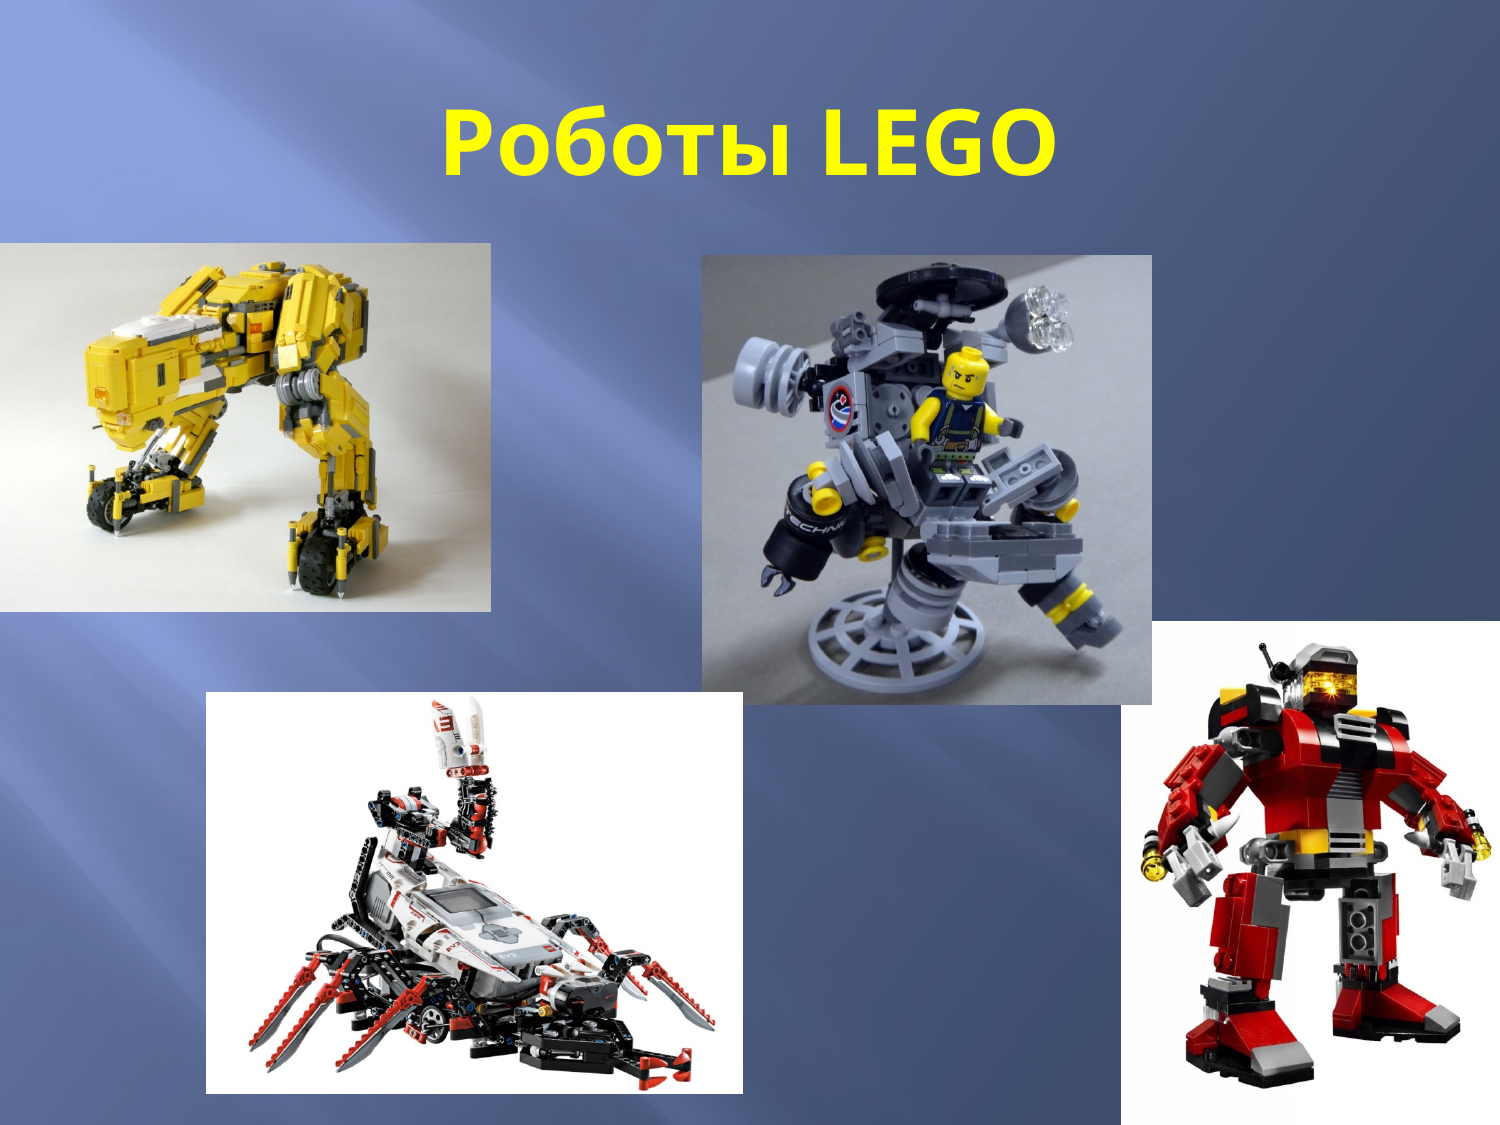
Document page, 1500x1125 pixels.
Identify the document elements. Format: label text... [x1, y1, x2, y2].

picture [206, 255, 1500, 1125]
title Роботы LEGO [75, 45, 1425, 233]
picture [0, 243, 491, 612]
